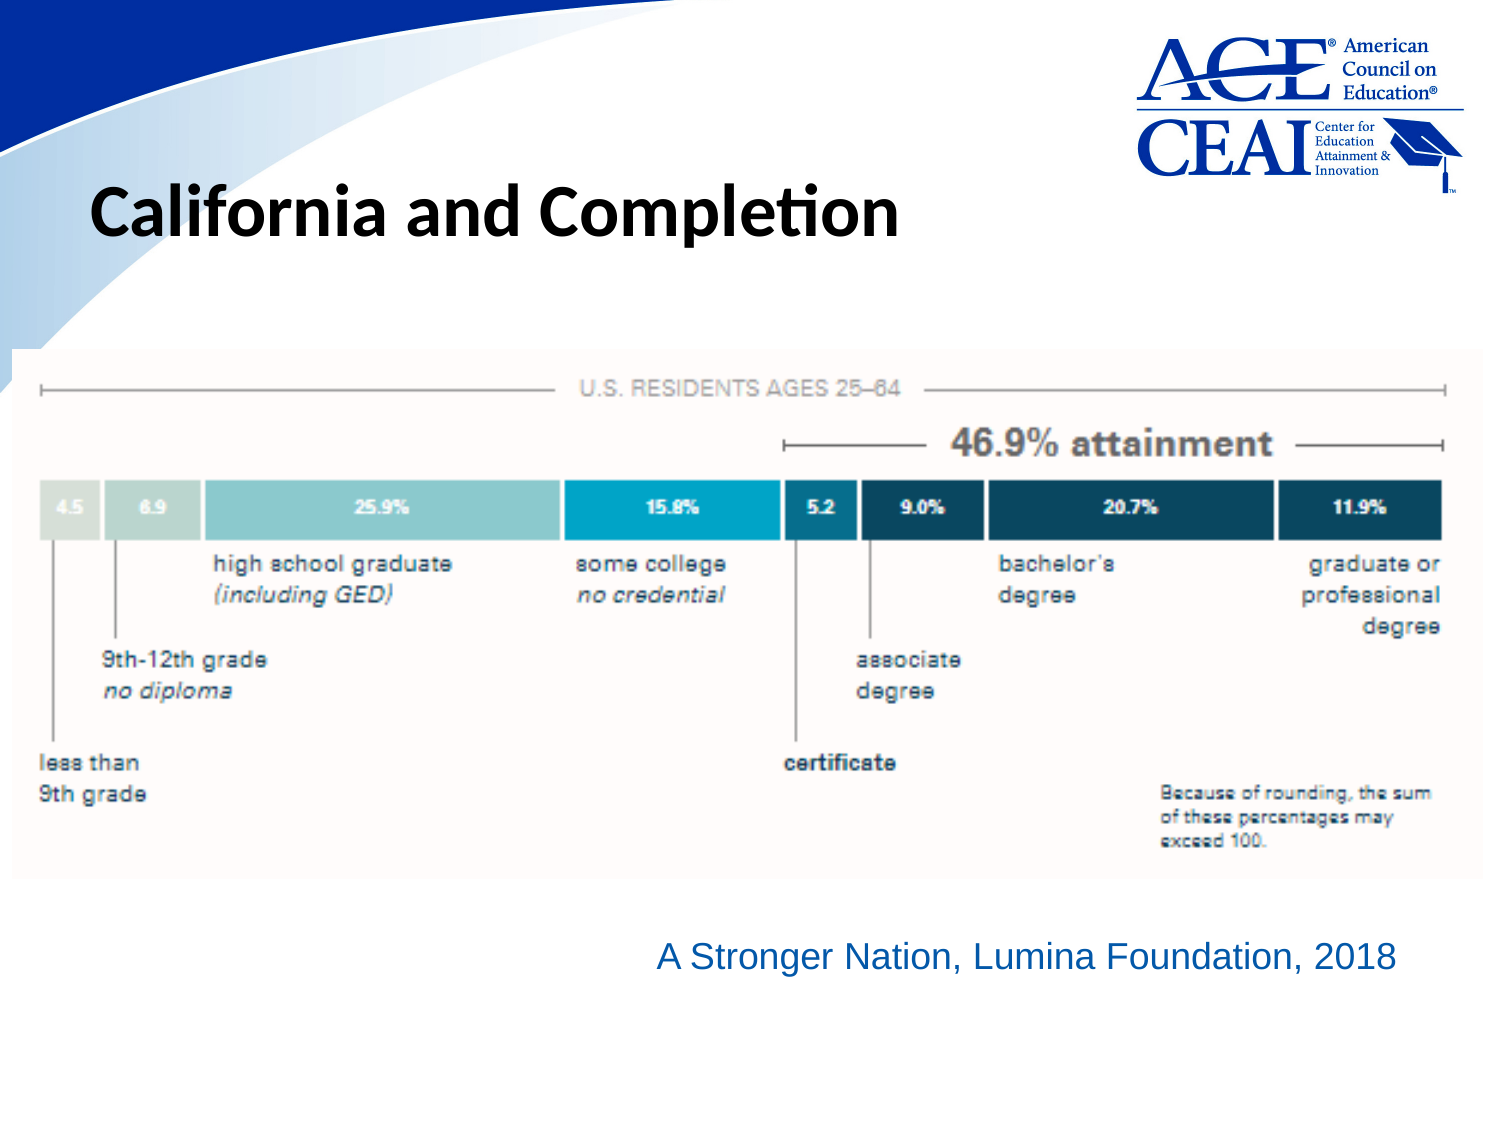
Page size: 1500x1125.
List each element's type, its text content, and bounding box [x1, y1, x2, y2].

picture [0, 0, 1500, 1125]
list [12, 349, 1483, 880]
text_box A Stronger Nation, Lumina Foundation, 2018 [641, 924, 1413, 985]
title California and Completion [75, 137, 1425, 275]
